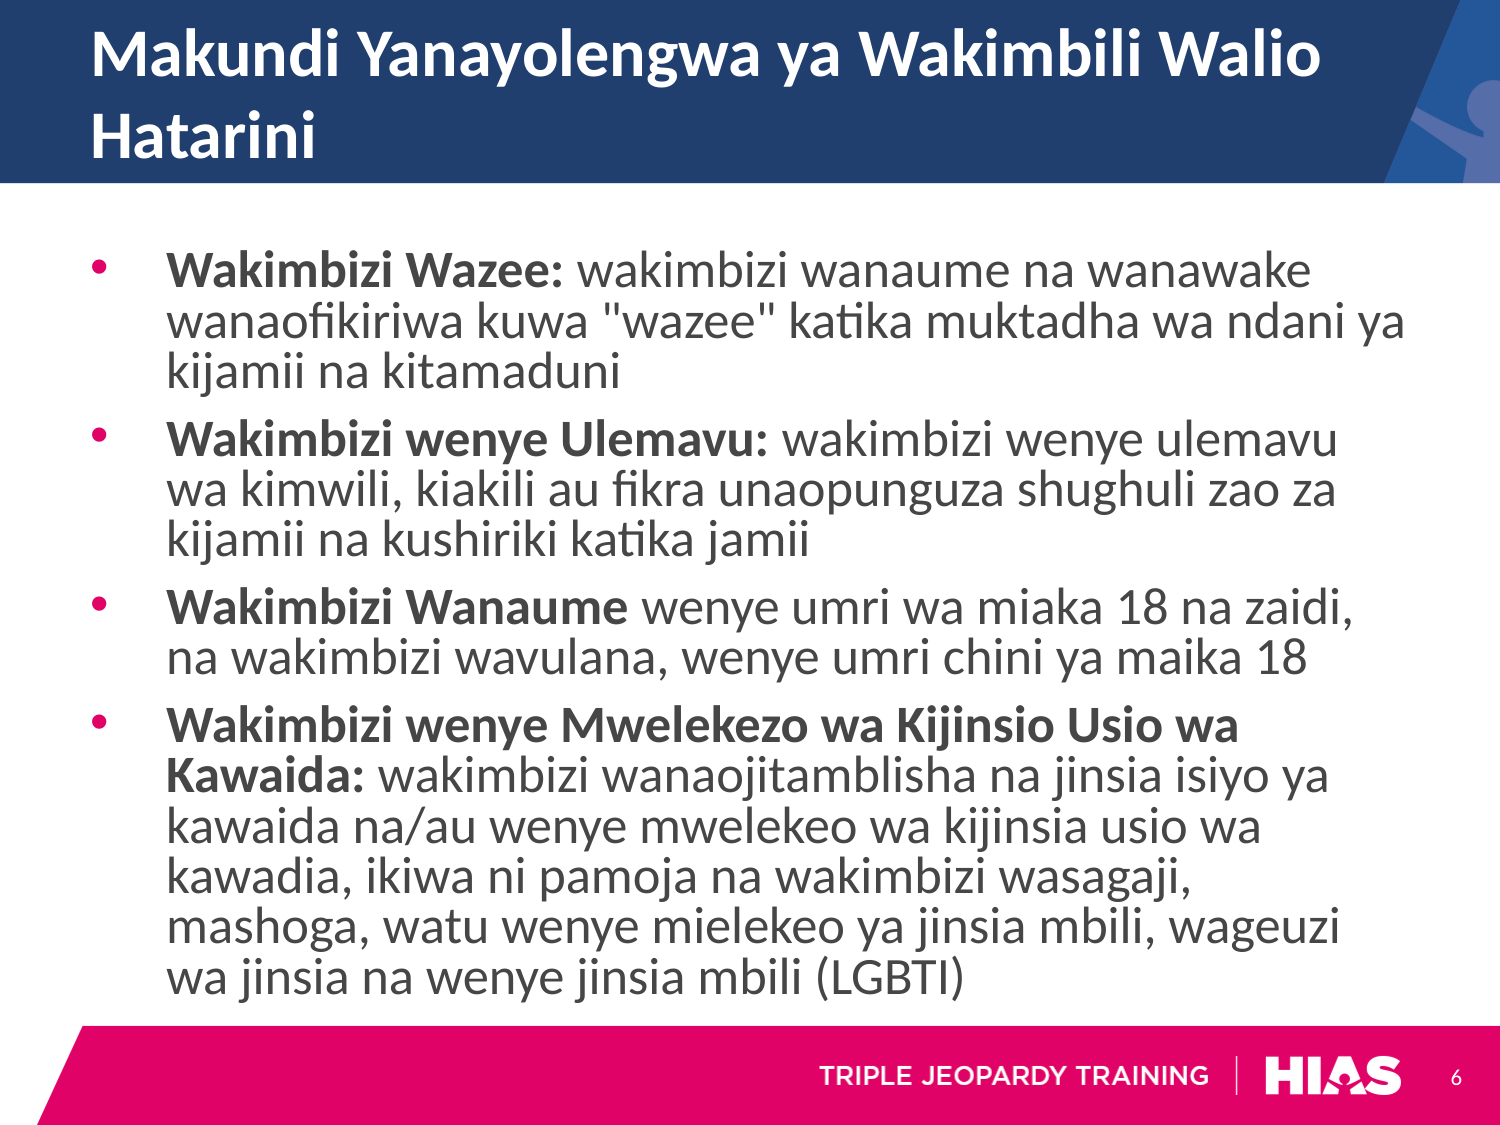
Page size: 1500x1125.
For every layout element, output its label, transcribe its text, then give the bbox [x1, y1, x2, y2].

list Wakimbizi Wazee: wakimbizi wanaume na wanawake wanaofikiriwa kuwa "wazee" katika muktadha wa ndani ya kijamii na kitamaduni Wakimbizi wenye Ulemavu: wakimbizi wenye ulemavu wa kimwili, kiakili au fikra unaopunguza shughuli zao za kijamii na kushiriki katika jamii Wakimbizi Wanaume wenye umri wa miaka 18 na zaidi, na wakimbizi wavulana, wenye umri chini ya maika 18 Wakimbizi wenye Mwelekezo wa Kijinsio Usio wa Kawaida: wakimbizi wanaojitamblisha na jinsia isiyo ya kawaida na/au wenye mwelekeo wa kijinsia usio wa kawadia, ikiwa ni pamoja na wakimbizi wasagaji, mashoga, watu wenye mielekeo ya jinsia mbili, wageuzi wa jinsia na wenye jinsia mbili (LGBTI) [75, 239, 1425, 1028]
picture [0, 0, 1500, 1125]
title Makundi Yanayolengwa ya Wakimbili Walio Hatarini [75, 0, 1425, 180]
